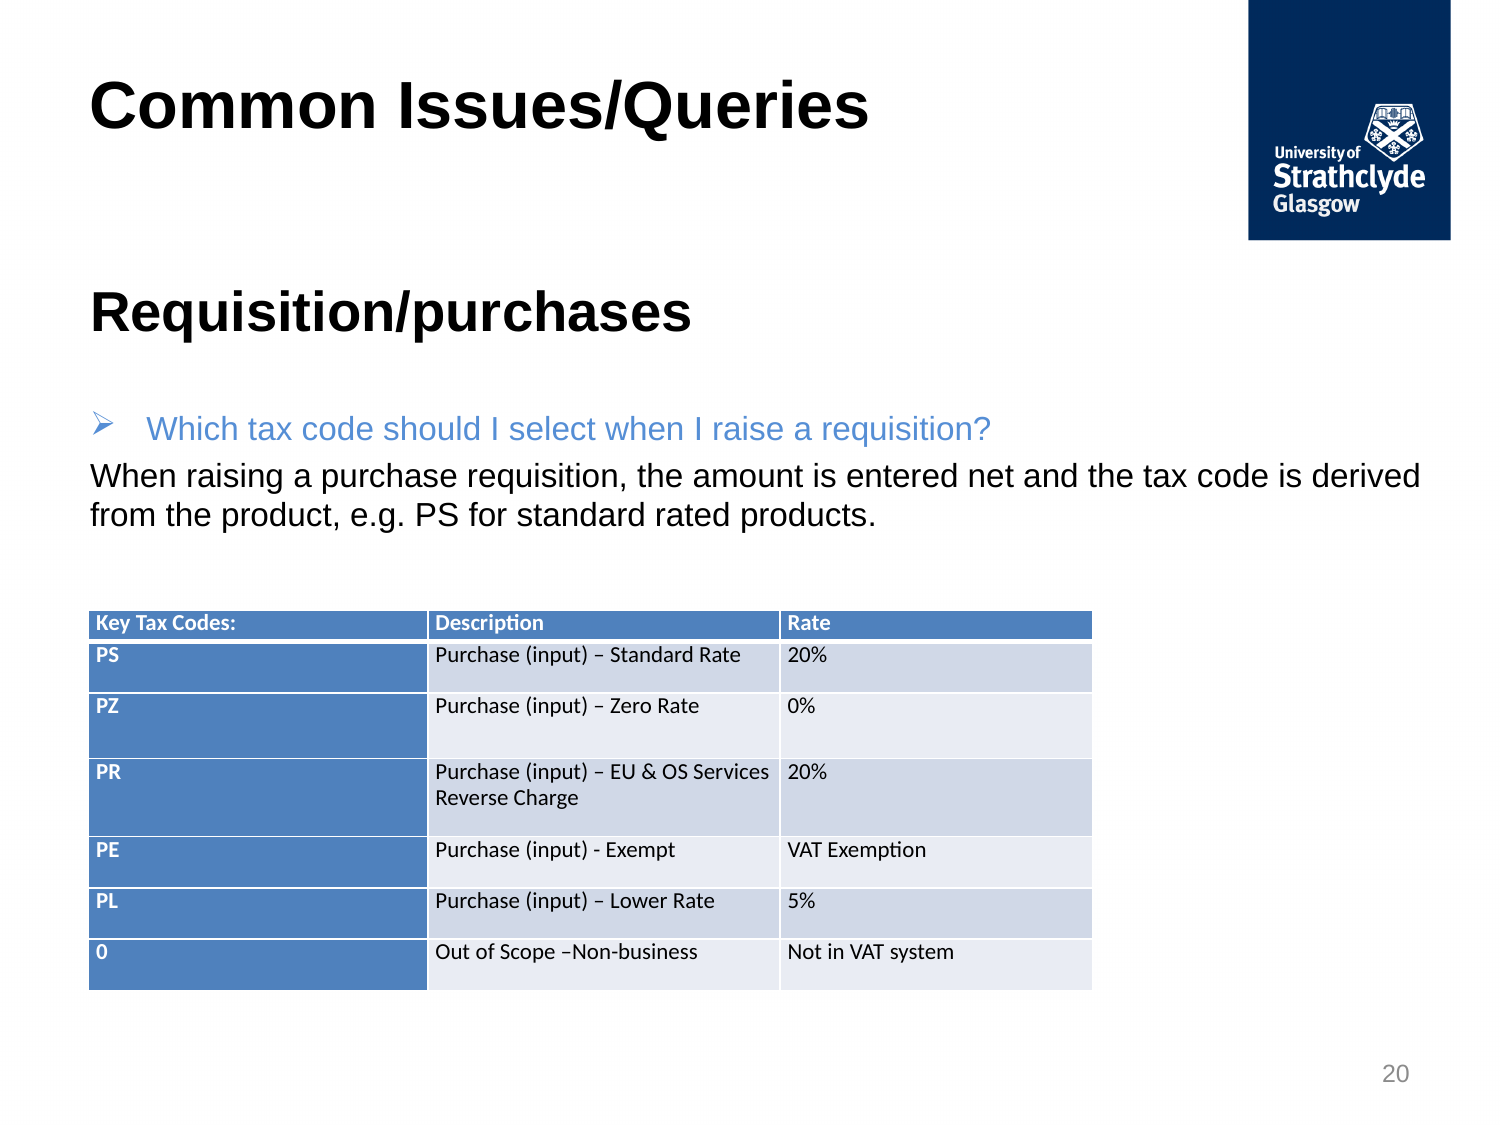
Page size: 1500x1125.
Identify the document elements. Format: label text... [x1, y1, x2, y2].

table_cell 20% [781, 644, 1092, 692]
table_header Key Tax Codes: [89, 611, 427, 639]
table_cell 20% [781, 759, 1092, 836]
table_header Rate [781, 611, 1092, 639]
table_cell Purchase (input) – EU & OS Services Reverse Charge [429, 759, 779, 836]
table_cell PL [89, 889, 427, 938]
picture [0, 0, 1500, 1125]
list Requisition/purchases Which tax code should I select when I raise a requisition? When raising a purchase requisition, the amount is entered net and the tax code is derived from the product, e.g. PS for standard rated products. [75, 267, 1447, 1024]
table_cell Purchase (input) – Standard Rate [429, 644, 779, 692]
title Common Issues/Queries [75, 19, 1422, 149]
table_cell Not in VAT system [781, 940, 1092, 990]
table_header Description [429, 611, 779, 639]
table_cell Purchase (input) - Exempt [429, 837, 779, 887]
table_cell 0 [89, 940, 427, 990]
table_cell PE [89, 837, 427, 887]
table_cell PS [89, 644, 427, 692]
table_cell 5% [781, 889, 1092, 938]
table_cell PR [89, 759, 427, 836]
table_cell PZ [89, 694, 427, 758]
table_cell Purchase (input) – Lower Rate [429, 889, 779, 938]
slide_number 20 [1074, 1042, 1425, 1103]
table_cell Purchase (input) – Zero Rate [429, 694, 779, 758]
table_cell 0% [781, 694, 1092, 758]
table_cell VAT Exemption [781, 837, 1092, 887]
table_cell Out of Scope –Non-business [429, 940, 779, 990]
